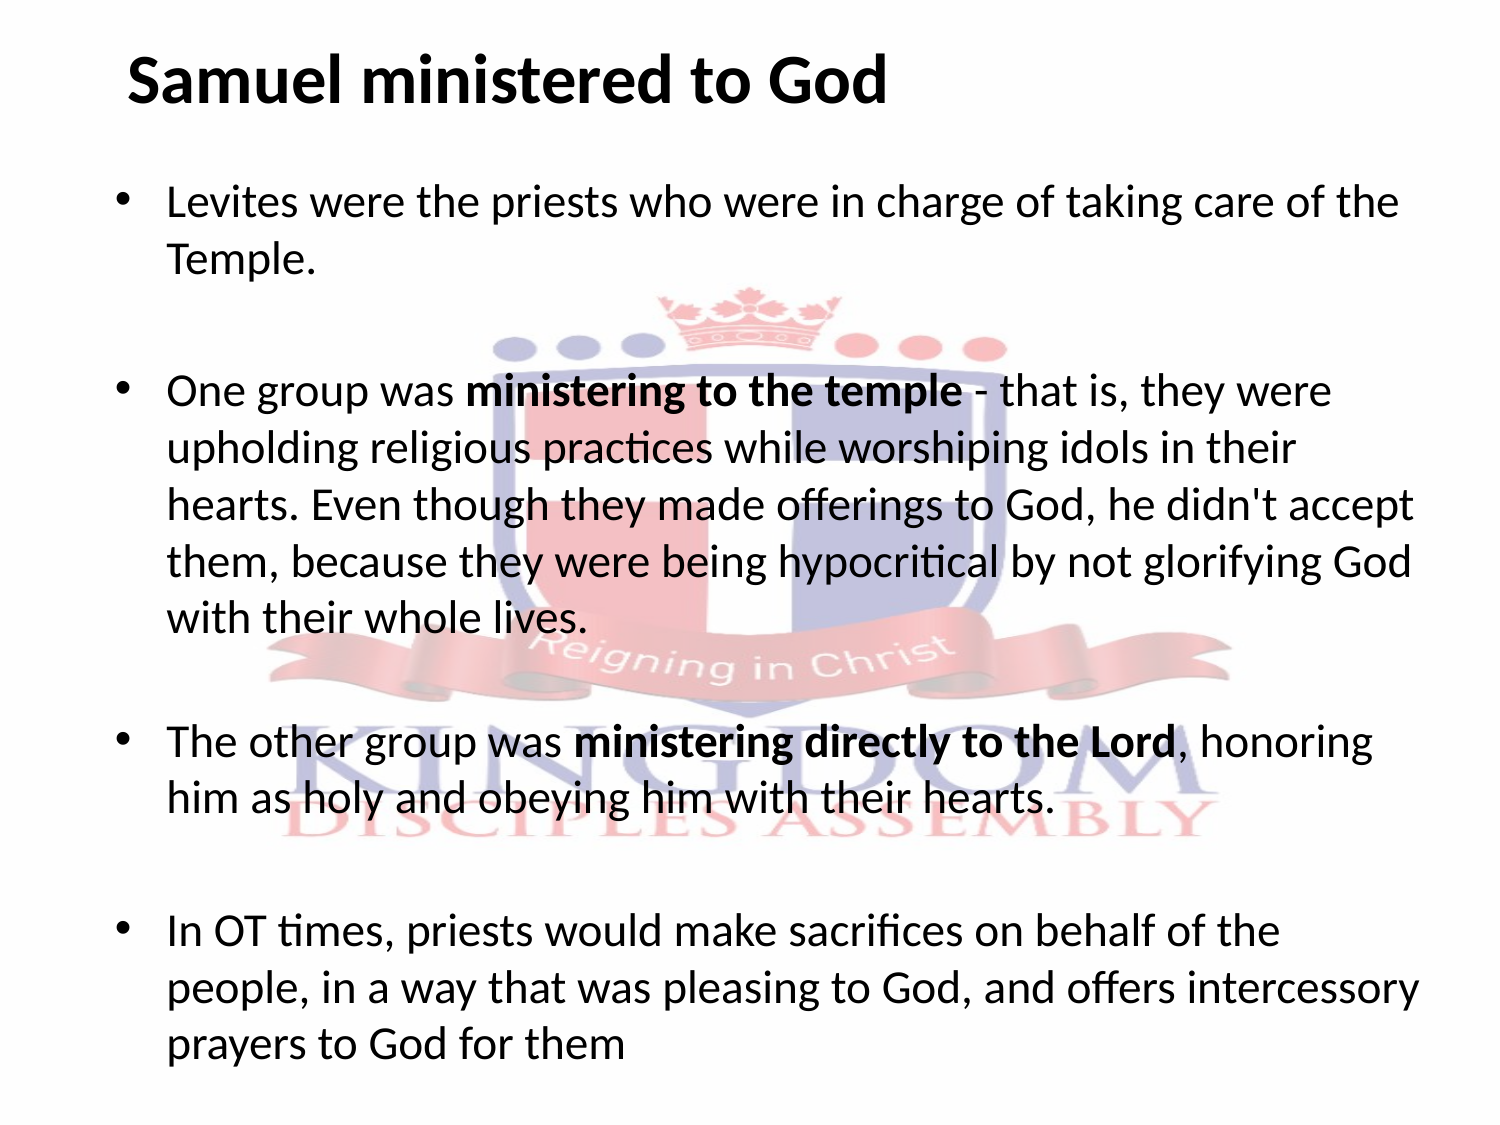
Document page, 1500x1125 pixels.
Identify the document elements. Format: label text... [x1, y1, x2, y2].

text_box Samuel ministered to God [112, 24, 1463, 125]
list Levites were the priests who were in charge of taking care of the Temple. One group was ministering to the temple - that is, they were upholding religious practices while worshiping idols in their hearts. Even though they made offerings to God, he didn't accept them, because they were being hypocritical by not glorifying God with their whole lives. The other group was ministering directly to the Lord, honoring him as holy and obeying him with their hearts. In OT times, priests would make sacrifices on behalf of the people, in a way that was pleasing to God, and offers intercessory prayers to God for them [99, 162, 1450, 1088]
